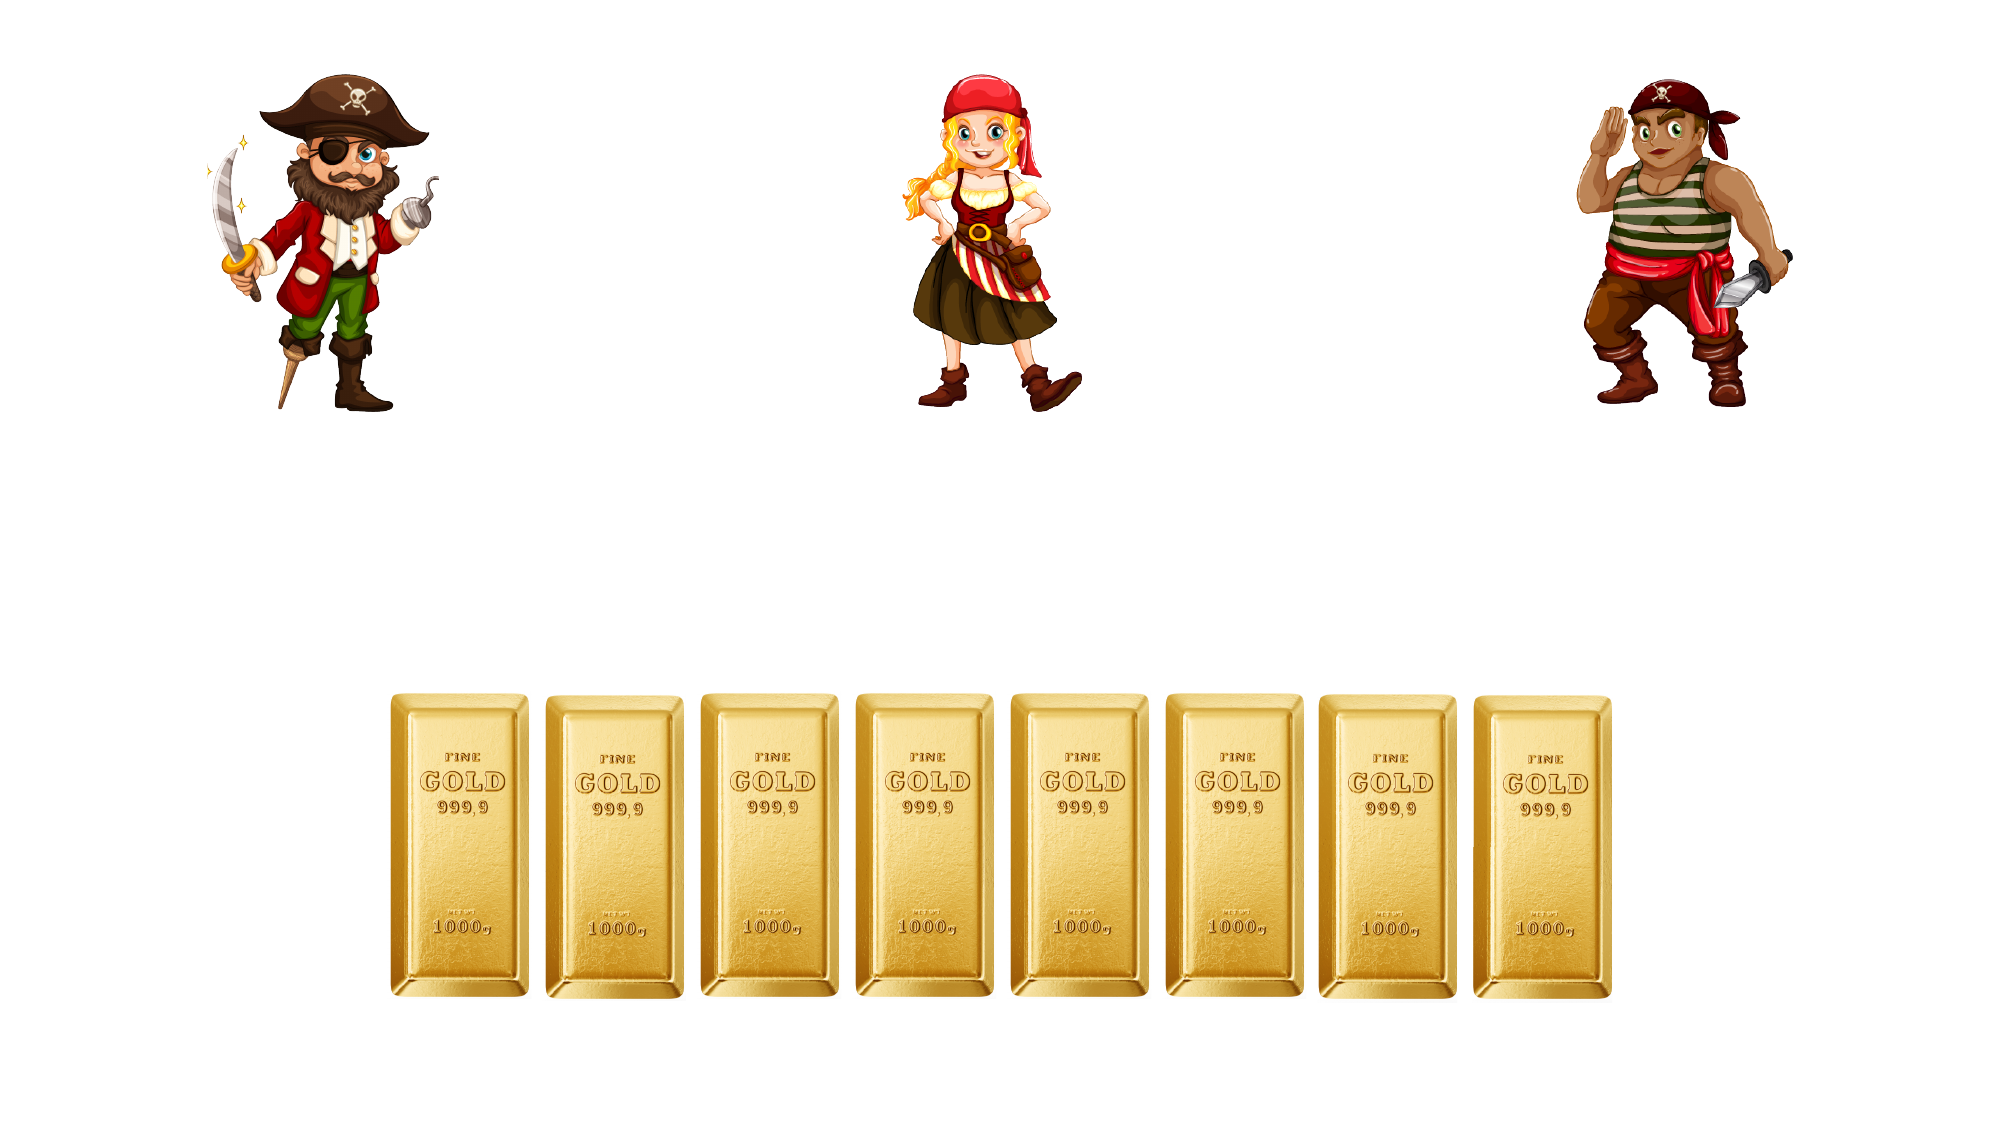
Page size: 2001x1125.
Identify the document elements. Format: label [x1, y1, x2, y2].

picture [852, 691, 997, 999]
picture [697, 691, 842, 999]
picture [387, 691, 532, 999]
picture [901, 73, 1082, 413]
picture [1472, 693, 1613, 1004]
picture [1007, 691, 1152, 999]
picture [542, 693, 687, 1001]
picture [207, 73, 440, 413]
picture [1576, 79, 1793, 407]
picture [1317, 692, 1458, 1003]
picture [1162, 691, 1307, 999]
